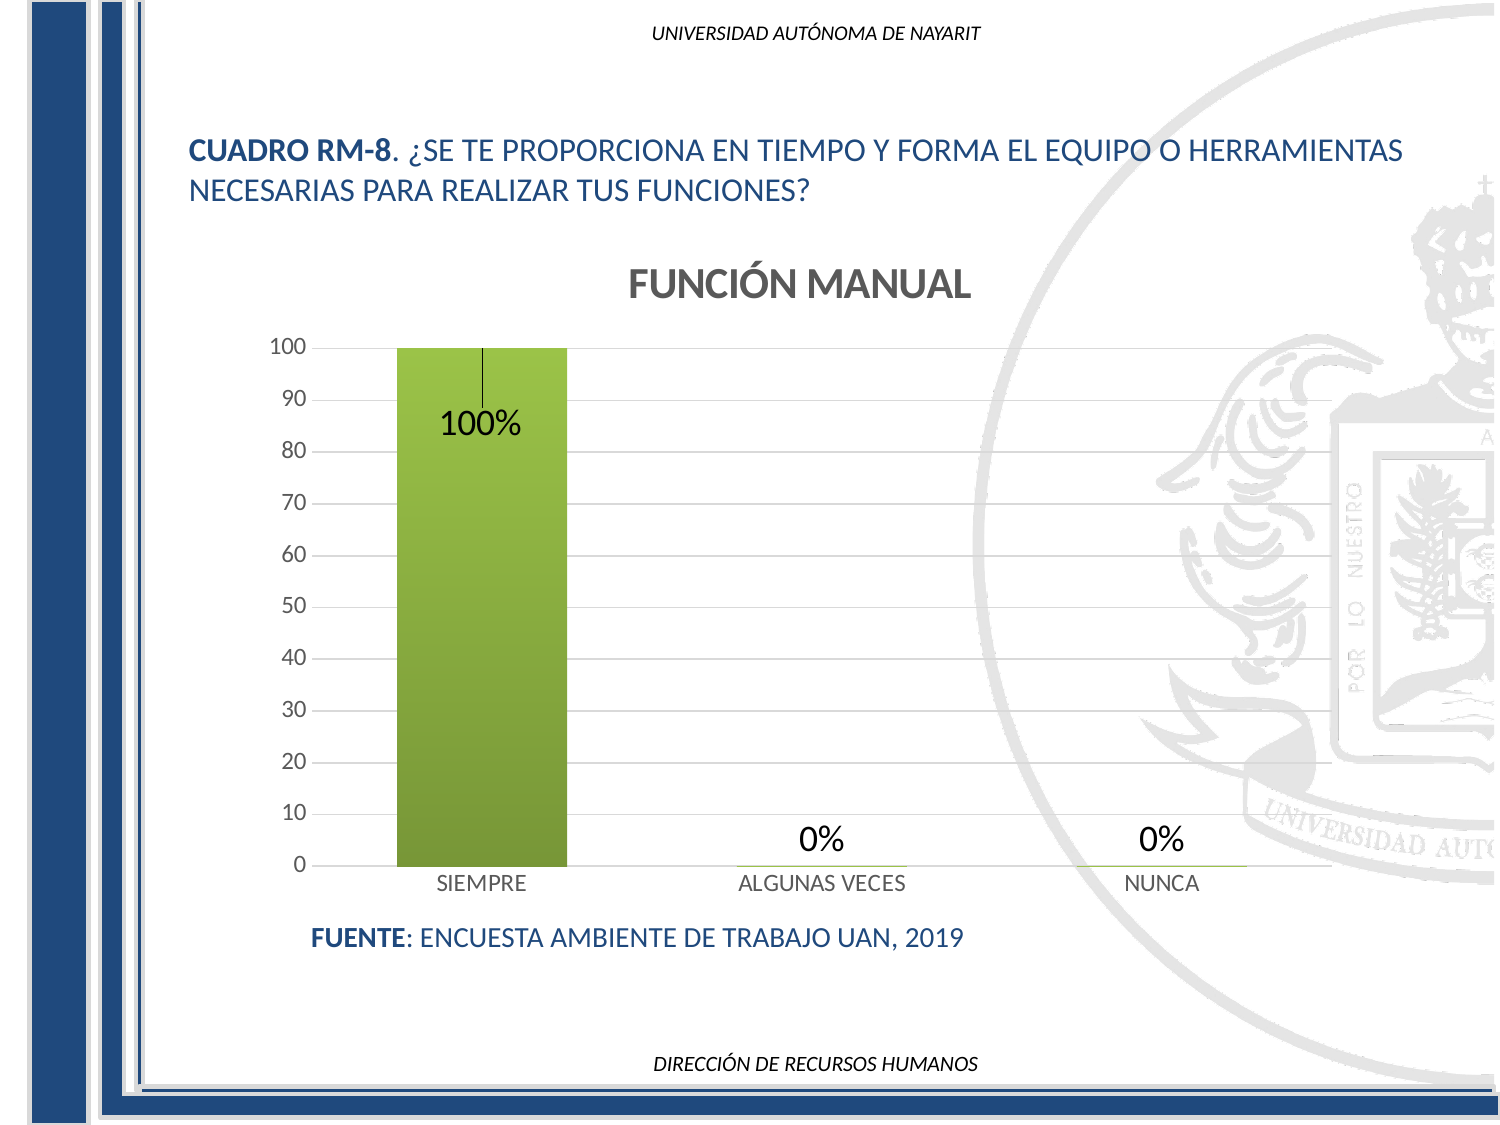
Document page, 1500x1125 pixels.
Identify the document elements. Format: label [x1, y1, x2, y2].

chart [246, 230, 1355, 912]
text_box [29, 0, 1500, 1125]
